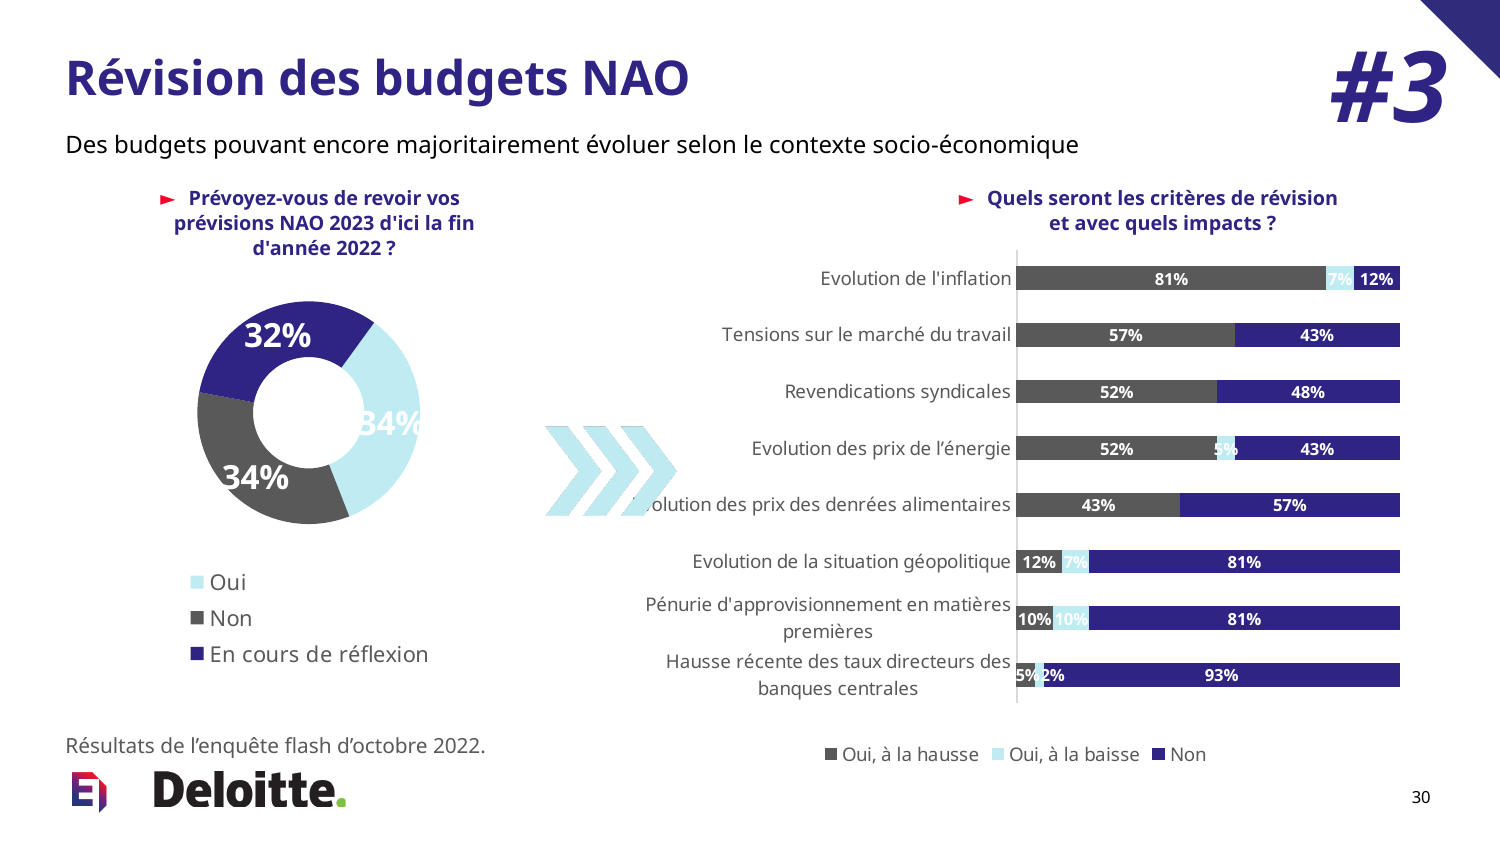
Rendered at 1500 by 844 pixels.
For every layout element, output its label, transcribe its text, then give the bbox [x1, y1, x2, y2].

text_box #3 [1278, 23, 1500, 143]
text_box Prévoyez-vous de revoir vos prévisions NAO 2023 d'ici la fin d'année 2022 ? [115, 184, 506, 260]
slide_number 30 [1411, 786, 1463, 807]
text_box Résultats de l’enquête flash d’octobre 2022. [65, 732, 610, 758]
picture [0, 0, 1500, 844]
text_box Des budgets pouvant encore majoritairement évoluer selon le contexte socio-économique [65, 129, 1415, 159]
chart [610, 226, 1421, 774]
chart [57, 267, 563, 675]
text_box Révision des budgets NAO [65, 59, 1278, 106]
text_box Quels seront les critères de révision et avec quels impacts ? [953, 184, 1344, 226]
